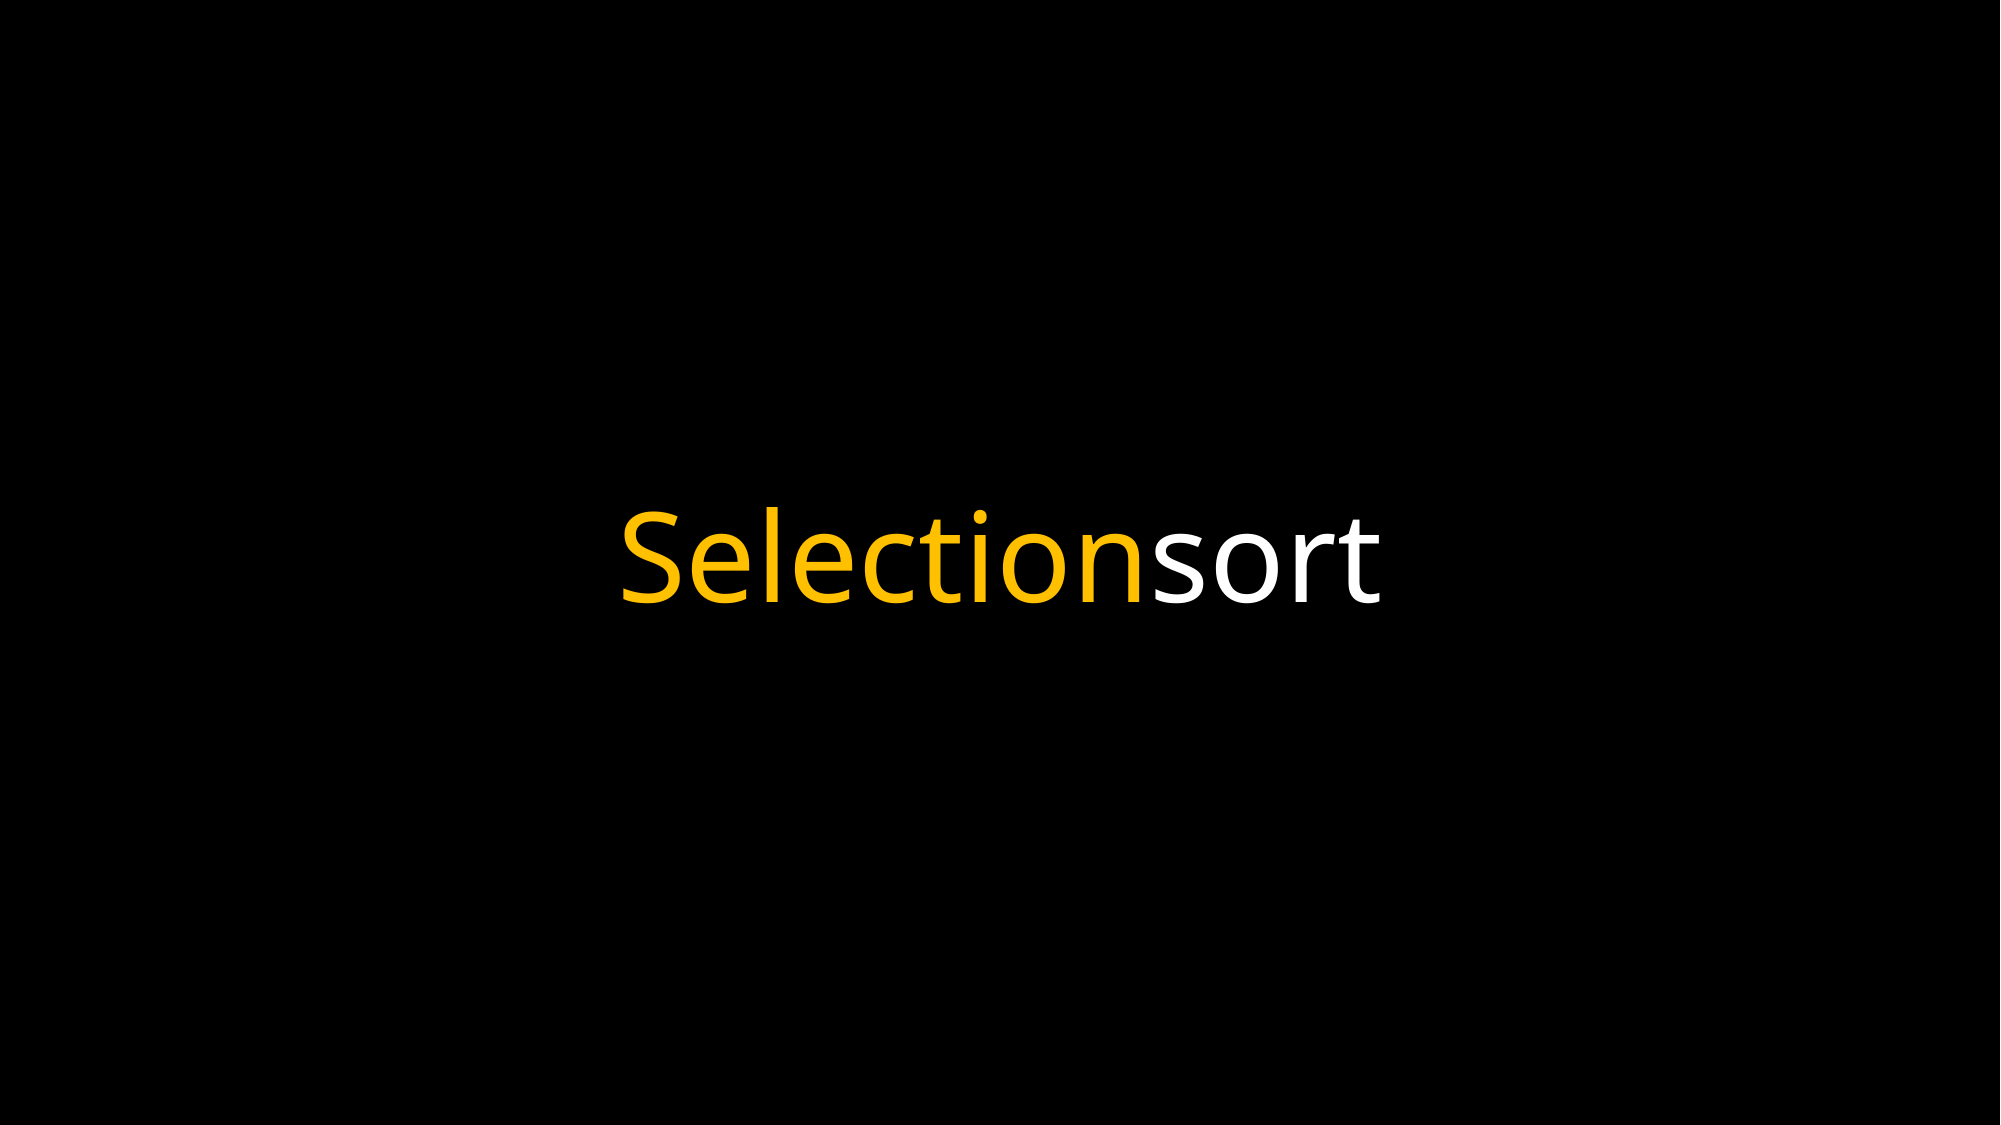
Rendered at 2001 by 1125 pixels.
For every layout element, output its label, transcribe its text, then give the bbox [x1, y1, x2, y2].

list Selectionsort [22, 167, 1978, 957]
